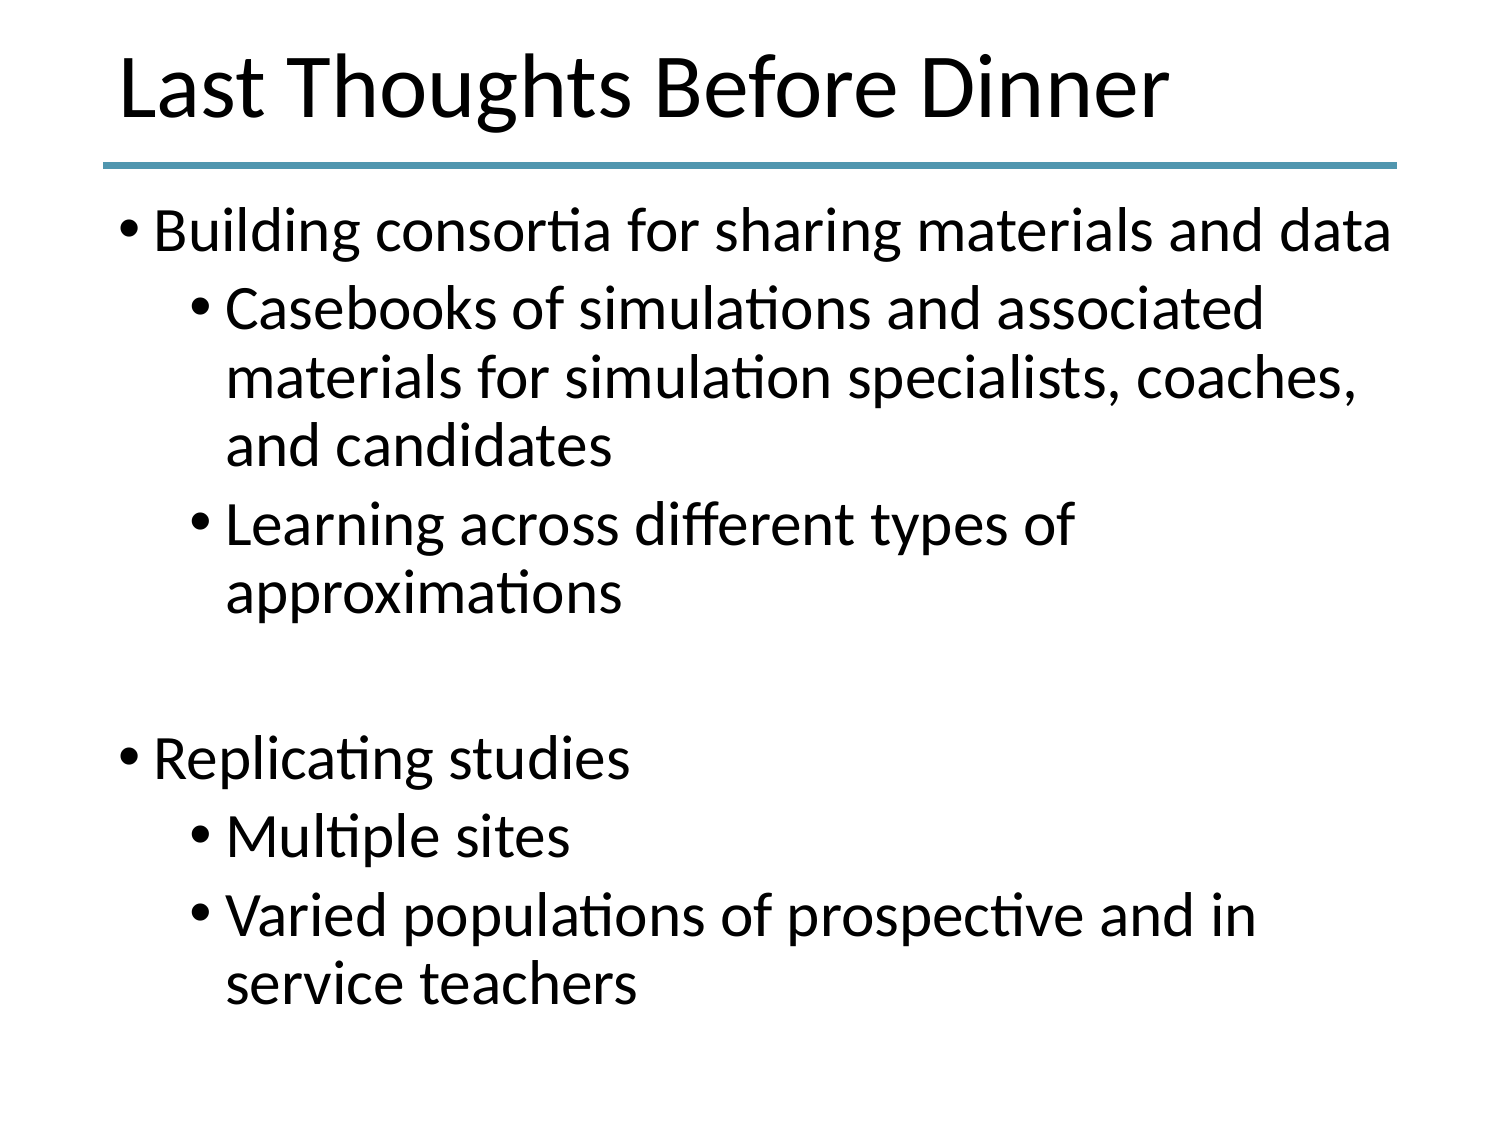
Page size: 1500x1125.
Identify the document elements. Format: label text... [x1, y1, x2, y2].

list Building consortia for sharing materials and data Casebooks of simulations and associated materials for simulation specialists, coaches, and candidates Learning across different types of approximations Replicating studies Multiple sites Varied populations of prospective and in service teachers [103, 189, 1424, 1098]
title Last Thoughts Before Dinner [103, 27, 1397, 149]
